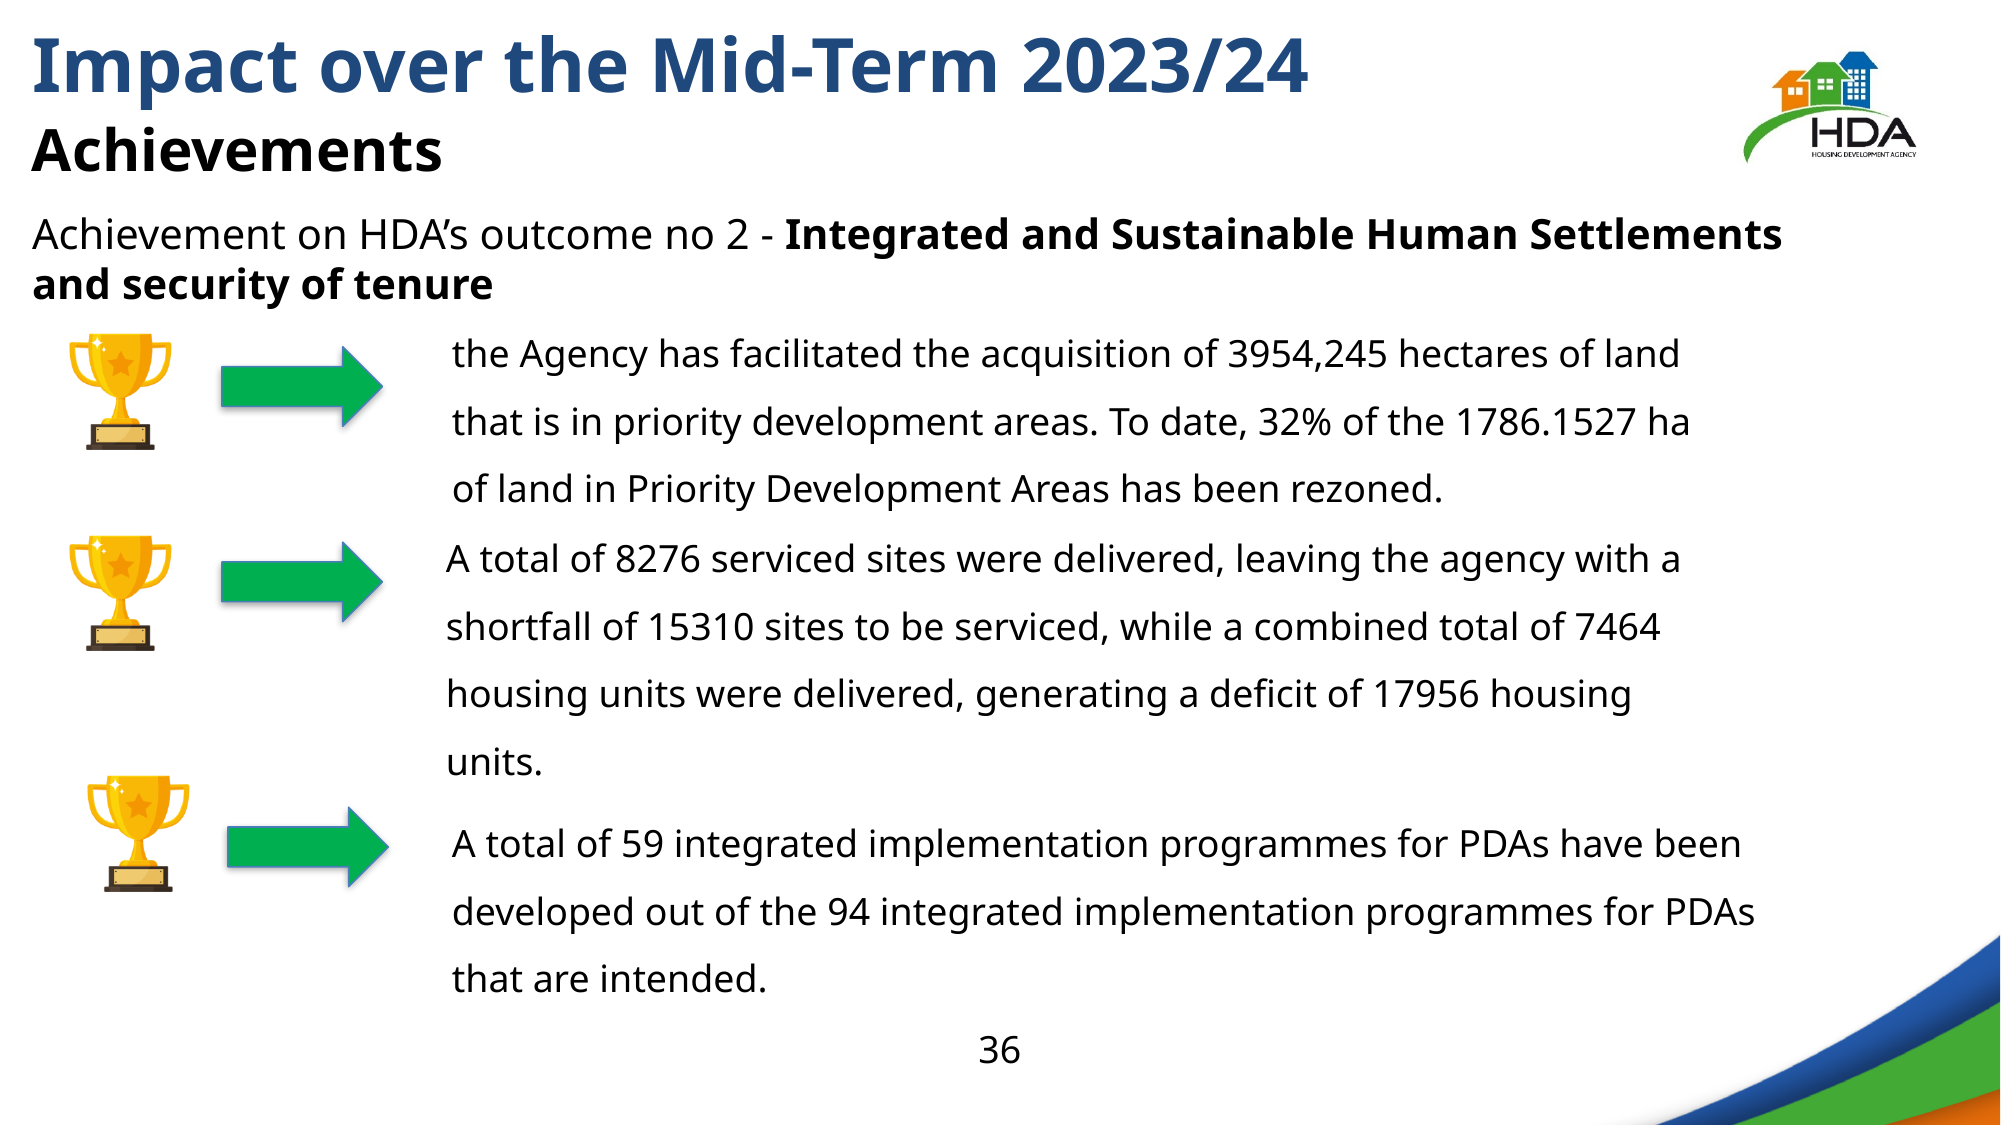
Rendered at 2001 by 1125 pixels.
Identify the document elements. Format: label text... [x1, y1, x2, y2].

text_box 36 [766, 1018, 1234, 1079]
text_box the Agency has facilitated the acquisition of 3954,245 hectares of land that is in priority development areas. To date, 32% of the 1786.1527 ha of land in Priority Development Areas has been rezoned. [437, 300, 1753, 518]
picture [83, 769, 192, 900]
text_box Achievement on HDA’s outcome no 2 - Integrated and Sustainable Human Settlements and security of tenure [17, 200, 1805, 415]
text_box [221, 346, 383, 427]
title Impact over the Mid-Term 2023/24 [17, 10, 1649, 123]
picture [65, 327, 174, 458]
text_box A total of 8276 serviced sites were delivered, leaving the agency with a shortfall of 15310 sites to be serviced, while a combined total of 7464 housing units were delivered, generating a deficit of 17956 housing units. [431, 505, 1747, 791]
text_box [221, 541, 383, 623]
picture [871, 0, 2001, 1125]
text_box Achievements [17, 105, 1035, 191]
picture [65, 528, 174, 659]
text_box A total of 59 integrated implementation programmes for PDAs have been developed out of the 94 integrated implementation programmes for PDAs that are intended. [437, 790, 1838, 1008]
text_box [227, 806, 389, 888]
